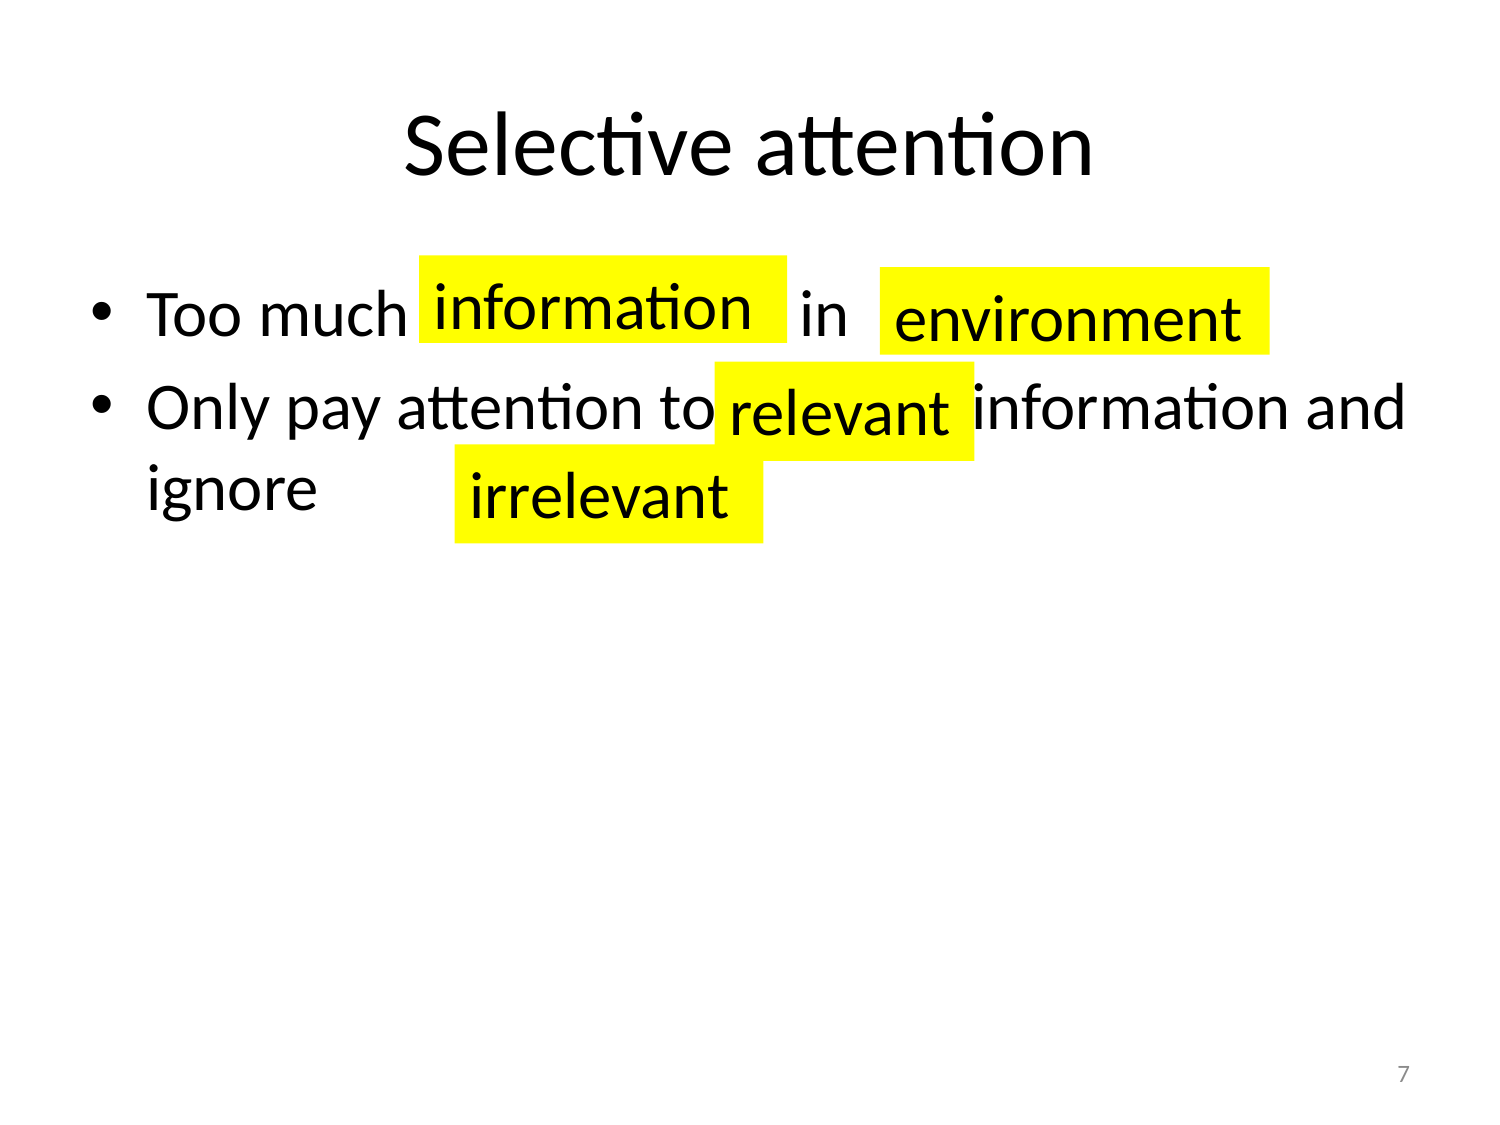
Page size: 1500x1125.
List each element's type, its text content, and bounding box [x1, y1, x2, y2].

text_box environment [879, 267, 1270, 355]
list Too much in Only pay attention to information and ignore [75, 262, 1425, 1005]
text_box information [419, 255, 788, 343]
title Selective attention [75, 45, 1425, 233]
text_box relevant [714, 361, 975, 461]
text_box irrelevant [454, 444, 764, 544]
slide_number 7 [1074, 1042, 1425, 1103]
